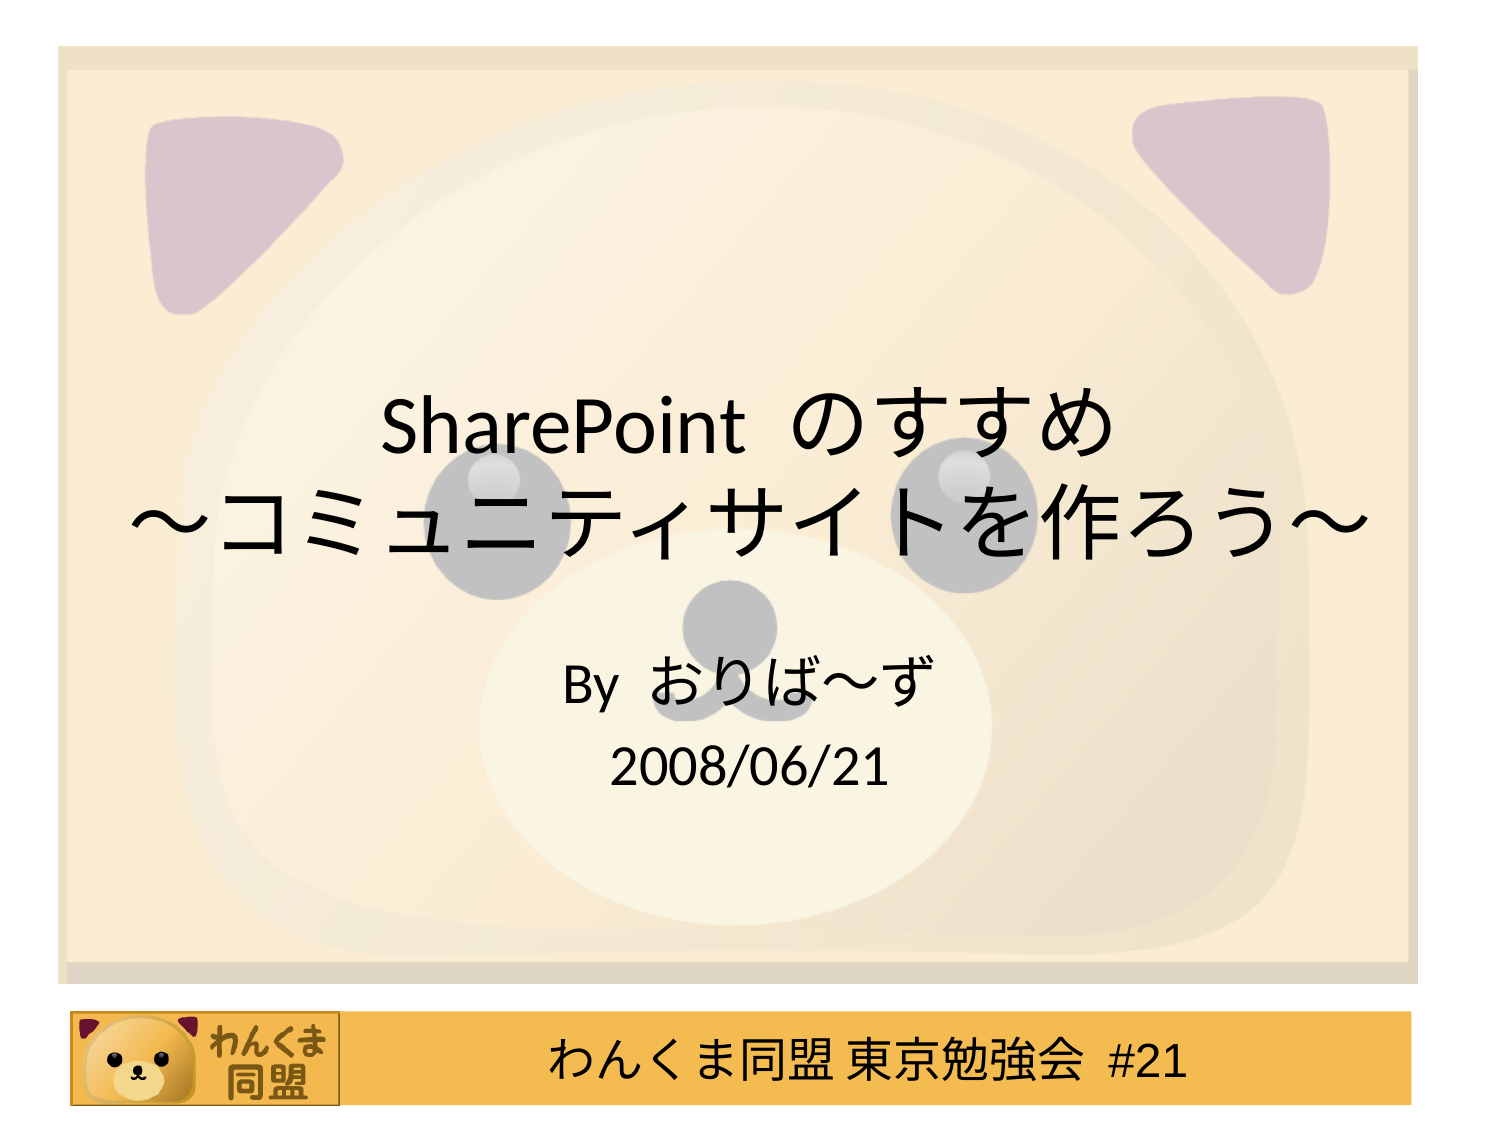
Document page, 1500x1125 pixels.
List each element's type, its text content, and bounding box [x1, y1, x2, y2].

picture [70, 1011, 340, 1106]
subtitle By おりば～ず 2008/06/21 [224, 637, 1276, 926]
title SharePoint のすすめ ～コミュニティサイトを作ろう～ [112, 349, 1388, 591]
picture [58, 46, 1418, 984]
